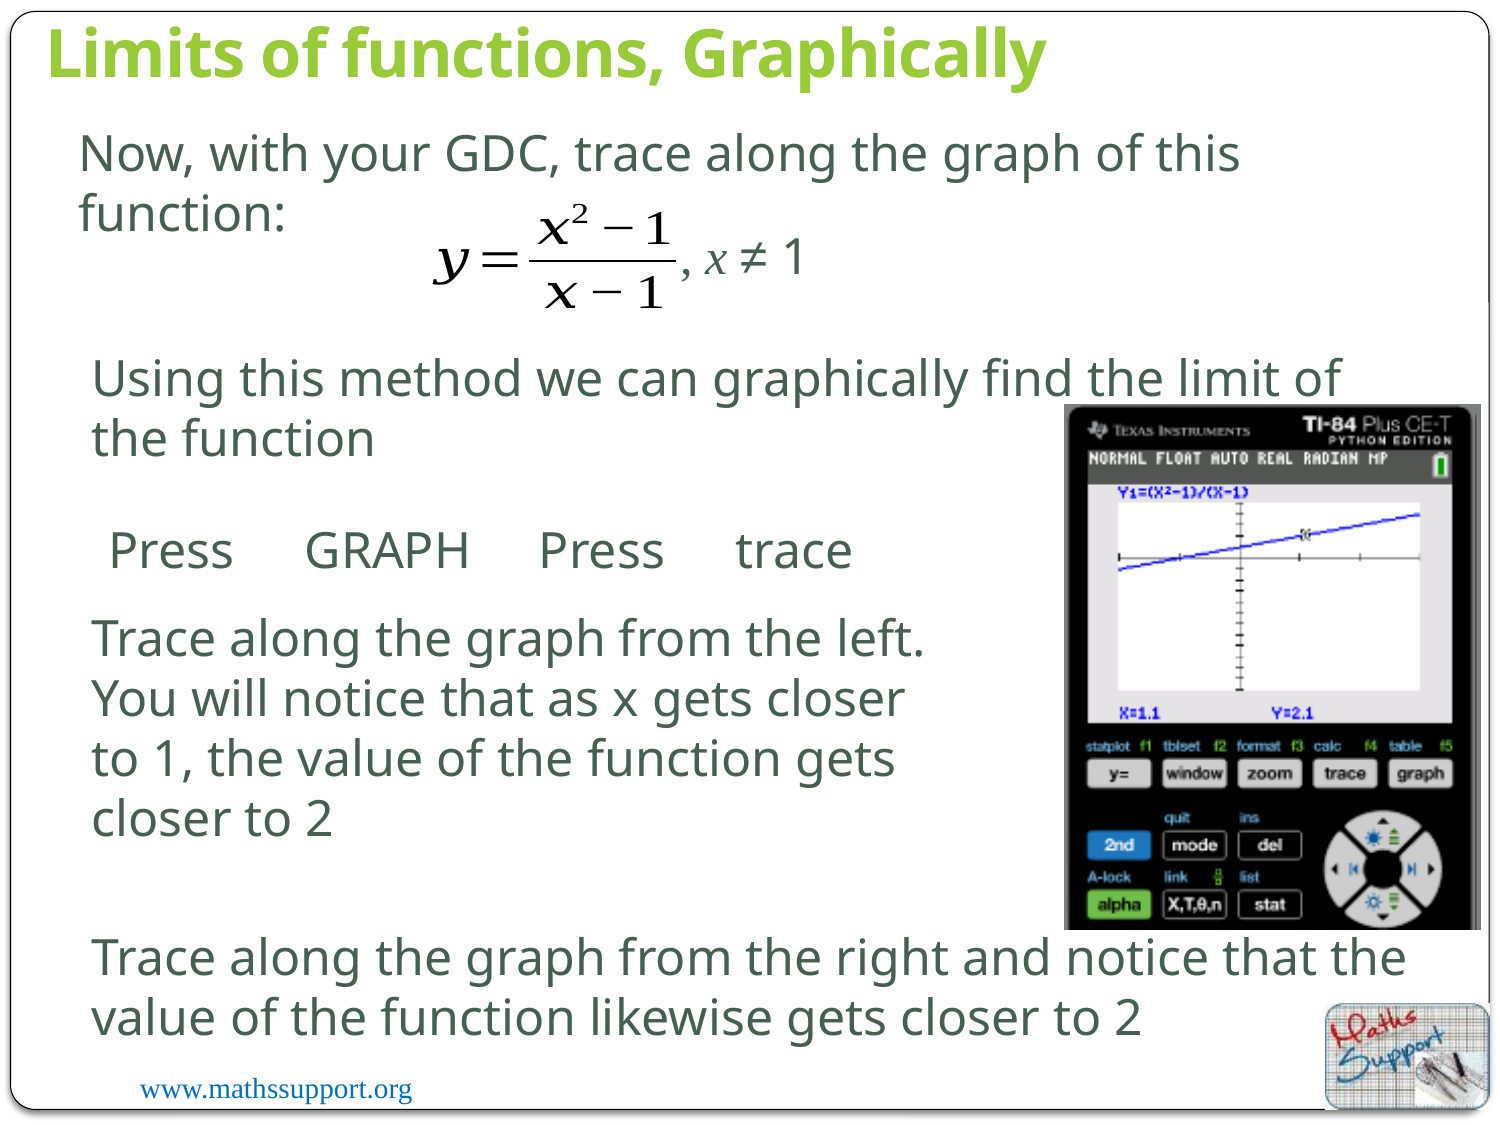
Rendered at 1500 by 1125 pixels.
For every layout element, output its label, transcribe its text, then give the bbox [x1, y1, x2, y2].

text_box Limits of functions, Graphically [30, 18, 1380, 99]
text_box Using this method we can graphically find the limit of the function [76, 338, 1424, 474]
text_box Press [108, 490, 304, 579]
text_box GRAPH [304, 490, 538, 579]
text_box trace [735, 490, 989, 579]
text_box Trace along the graph from the left. You will notice that as x gets closer to 1, the value of the function gets closer to 2 [76, 599, 976, 854]
text_box Trace along the graph from the right and notice that the value of the function likewise gets closer to 2 [76, 917, 1480, 1053]
text_box [130, 1074, 414, 1113]
text_box Press [538, 490, 735, 579]
picture [1064, 404, 1481, 931]
text_box [1324, 999, 1488, 1113]
text_box , x ≠ 1 [665, 249, 838, 293]
text_box Now, with your GDC, trace along the graph of this function: [63, 113, 1366, 249]
